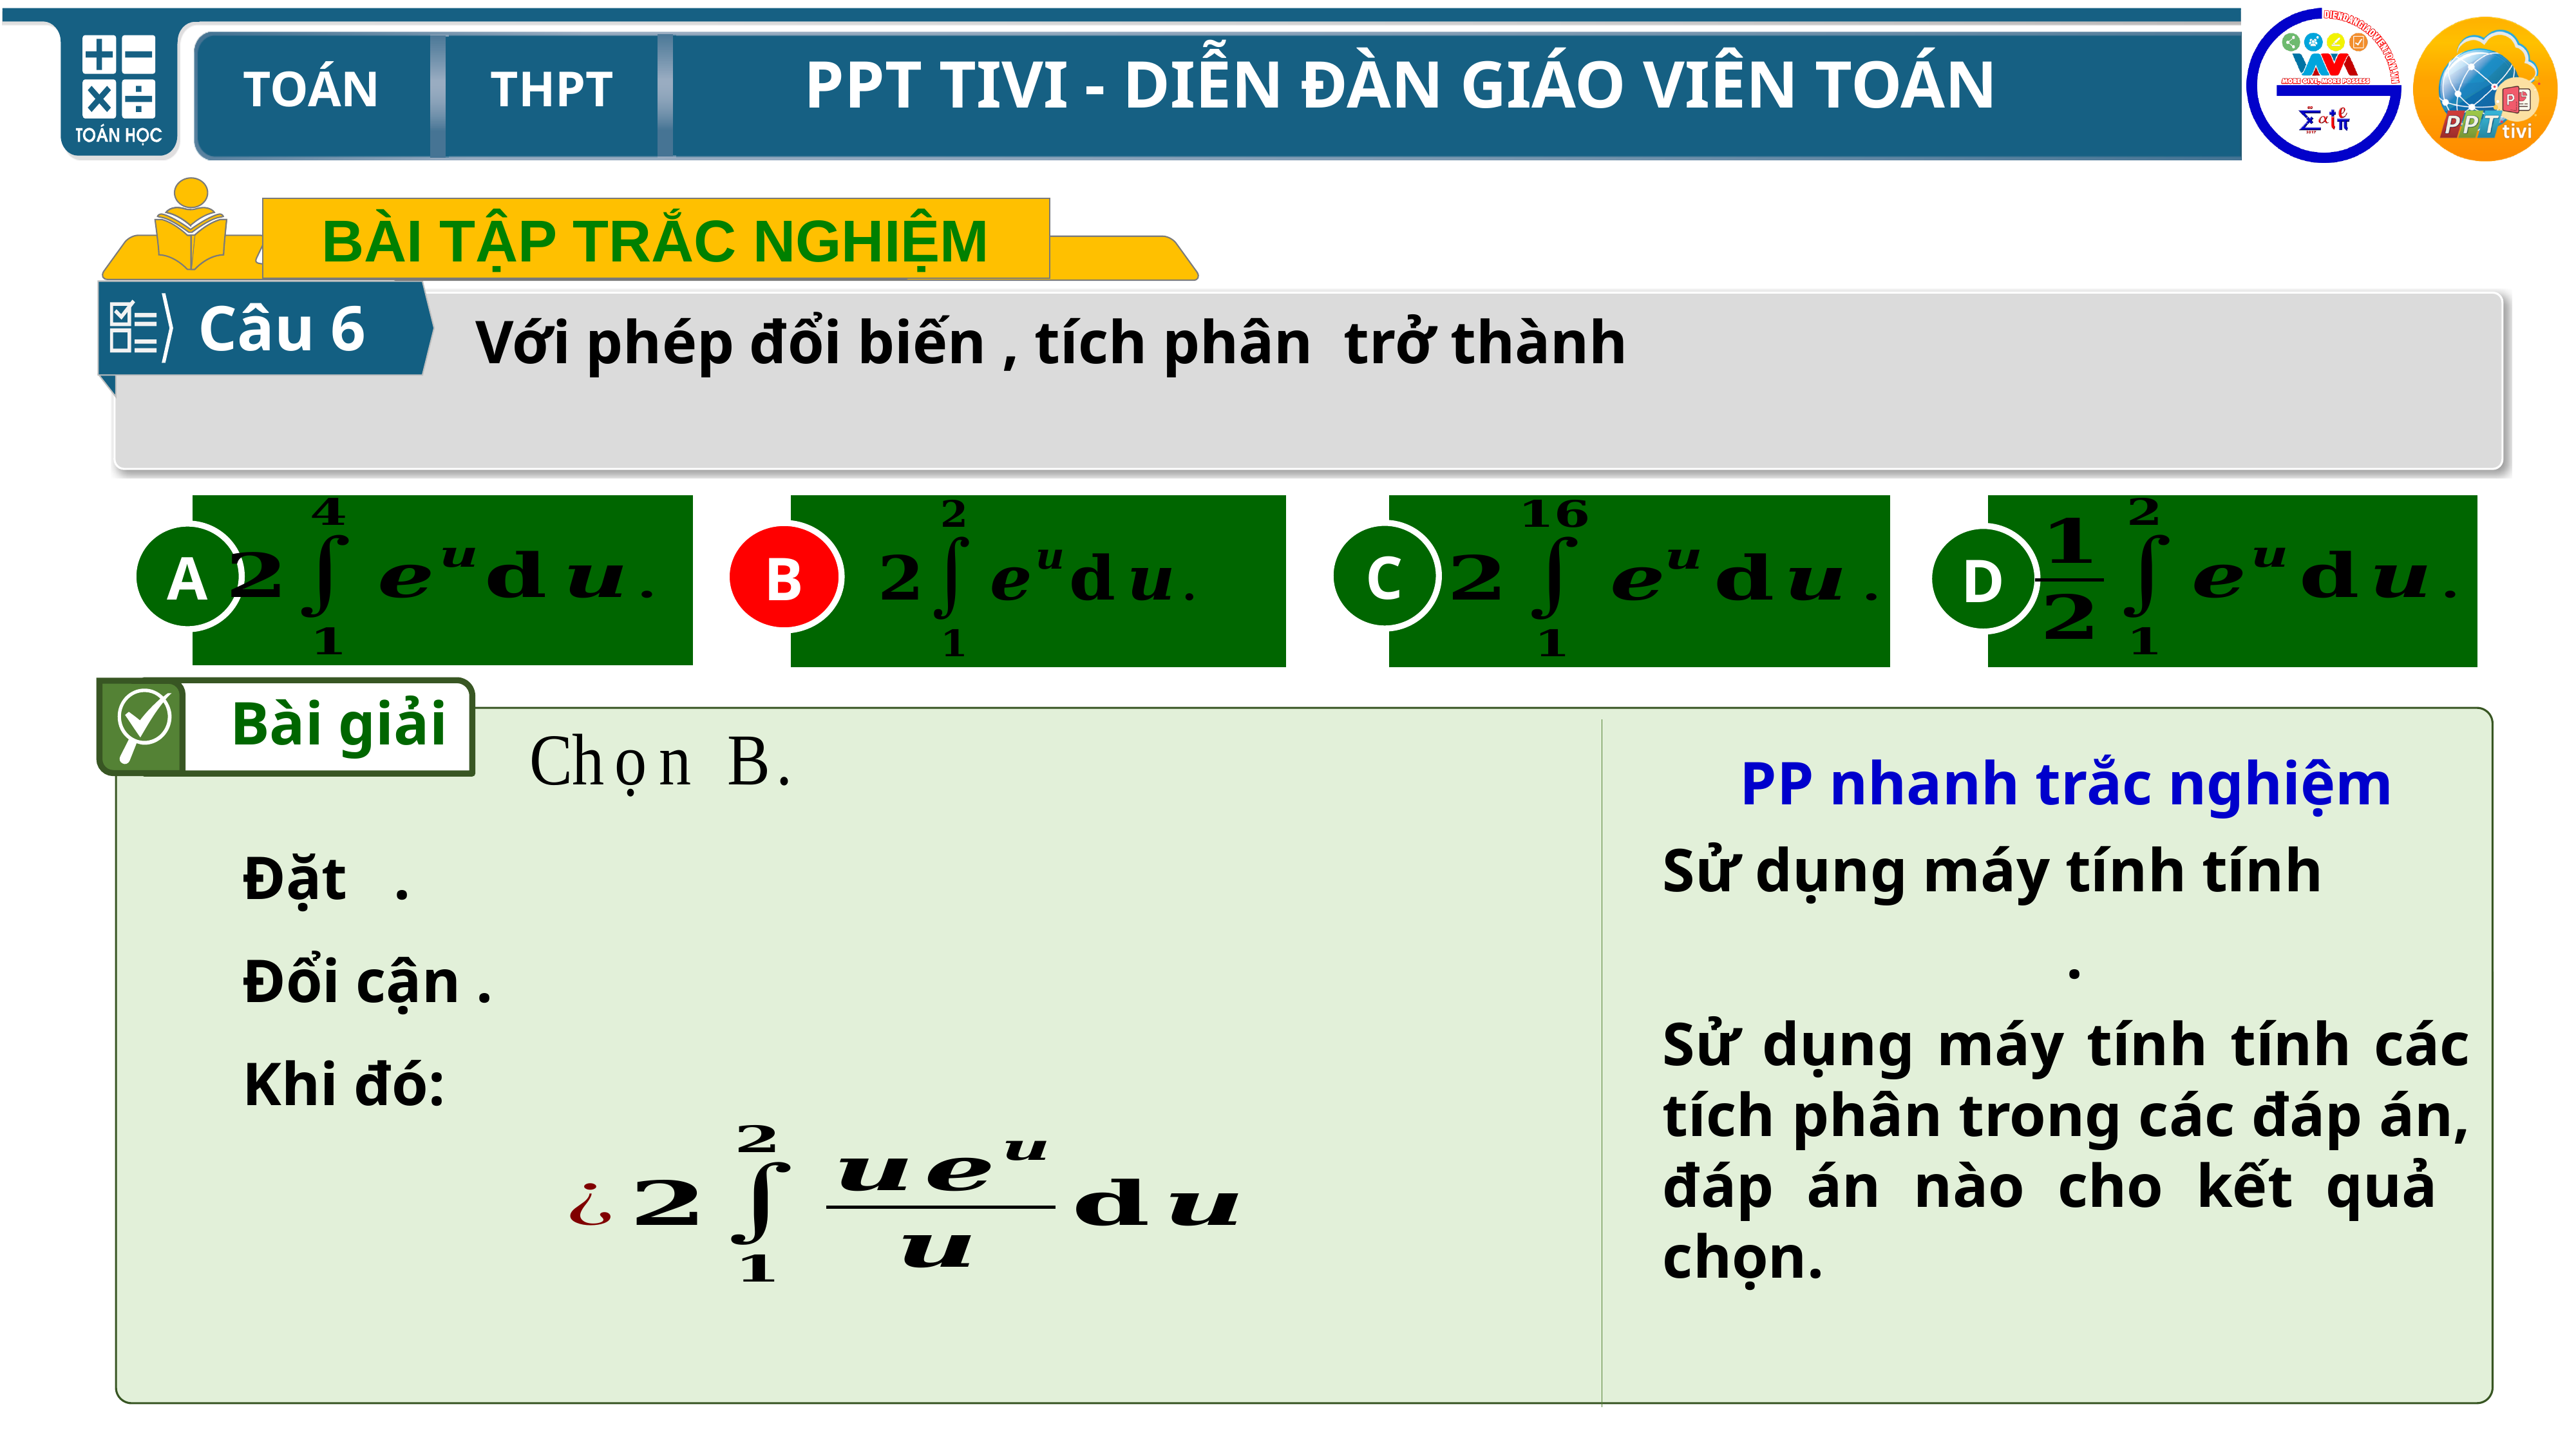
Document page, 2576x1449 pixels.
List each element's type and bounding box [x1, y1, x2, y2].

text_box [133, 491, 2479, 668]
picture [2, 22, 2242, 160]
picture [2246, 8, 2401, 163]
picture [2412, 16, 2558, 162]
text_box [99, 680, 2493, 1403]
text_box [100, 178, 1200, 281]
text_box [98, 281, 2503, 469]
